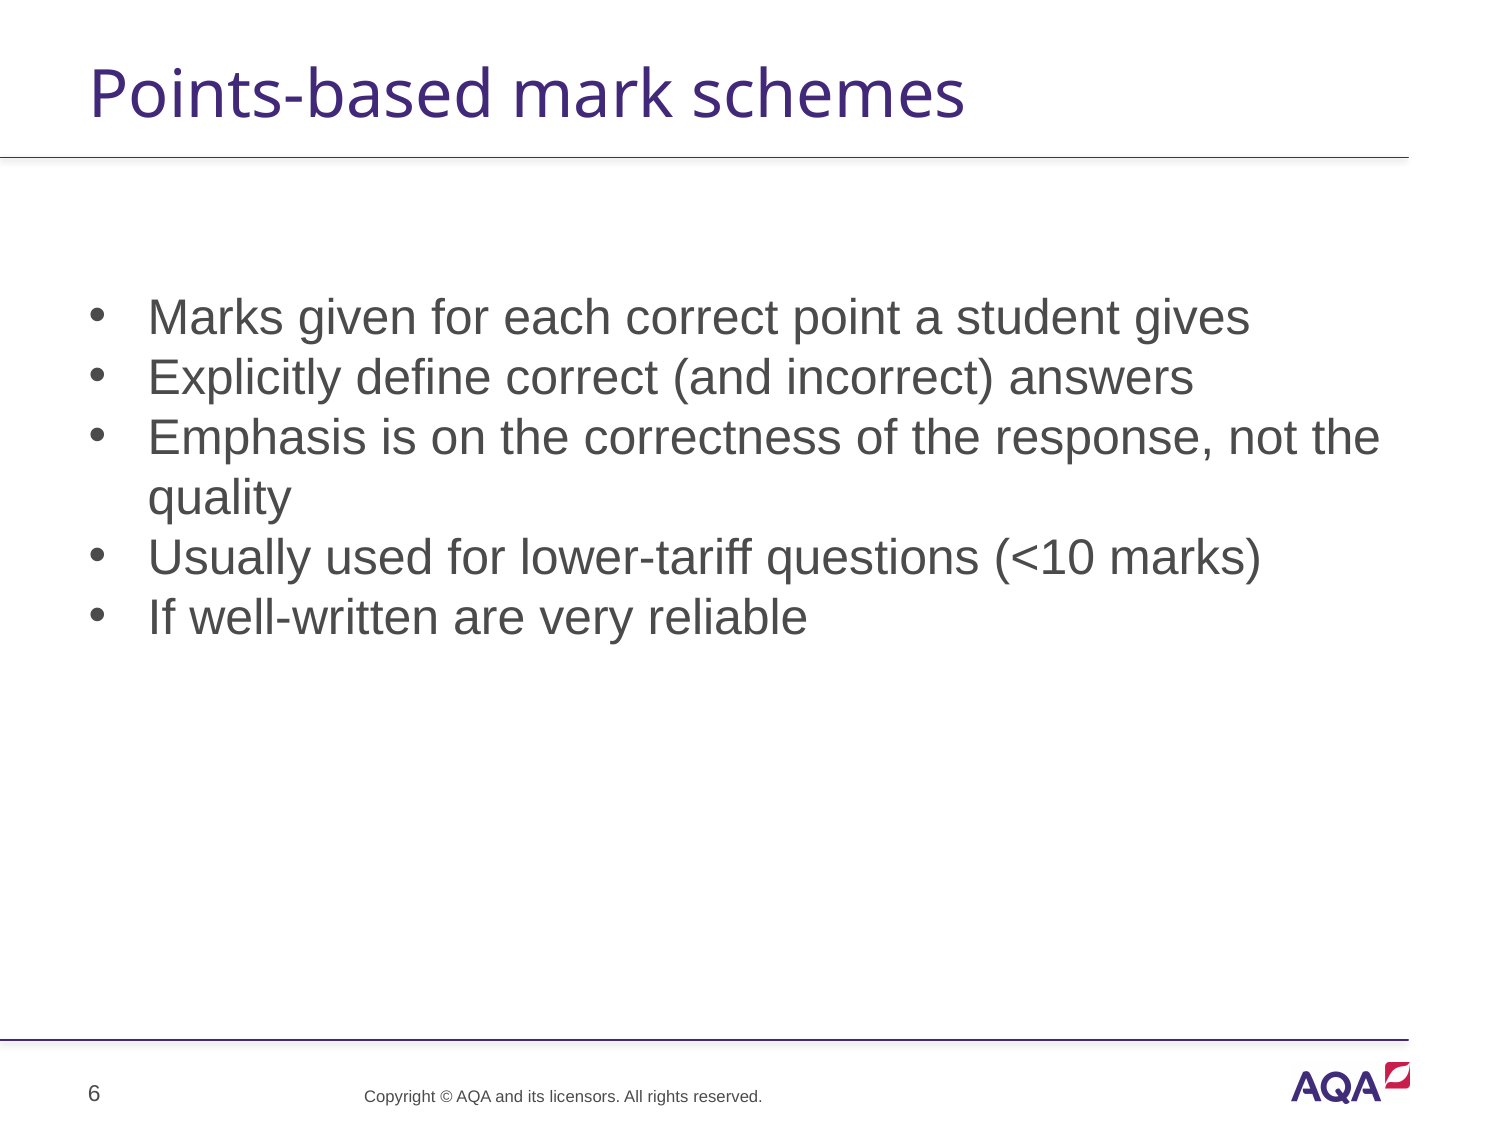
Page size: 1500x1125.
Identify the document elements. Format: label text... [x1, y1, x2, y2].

picture [1291, 1062, 1410, 1104]
footer Copyright © AQA and its licensors. All rights reserved. [324, 1084, 764, 1124]
list Marks given for each correct point a student gives Explicitly define correct (and incorrect) answers Emphasis is on the correctness of the response, not the quality Usually used for lower-tariff questions (<10 marks) If well-written are very reliable [88, 284, 1409, 1007]
title Points-based mark schemes [88, 72, 1409, 144]
slide_number 6 [72, 1062, 188, 1123]
